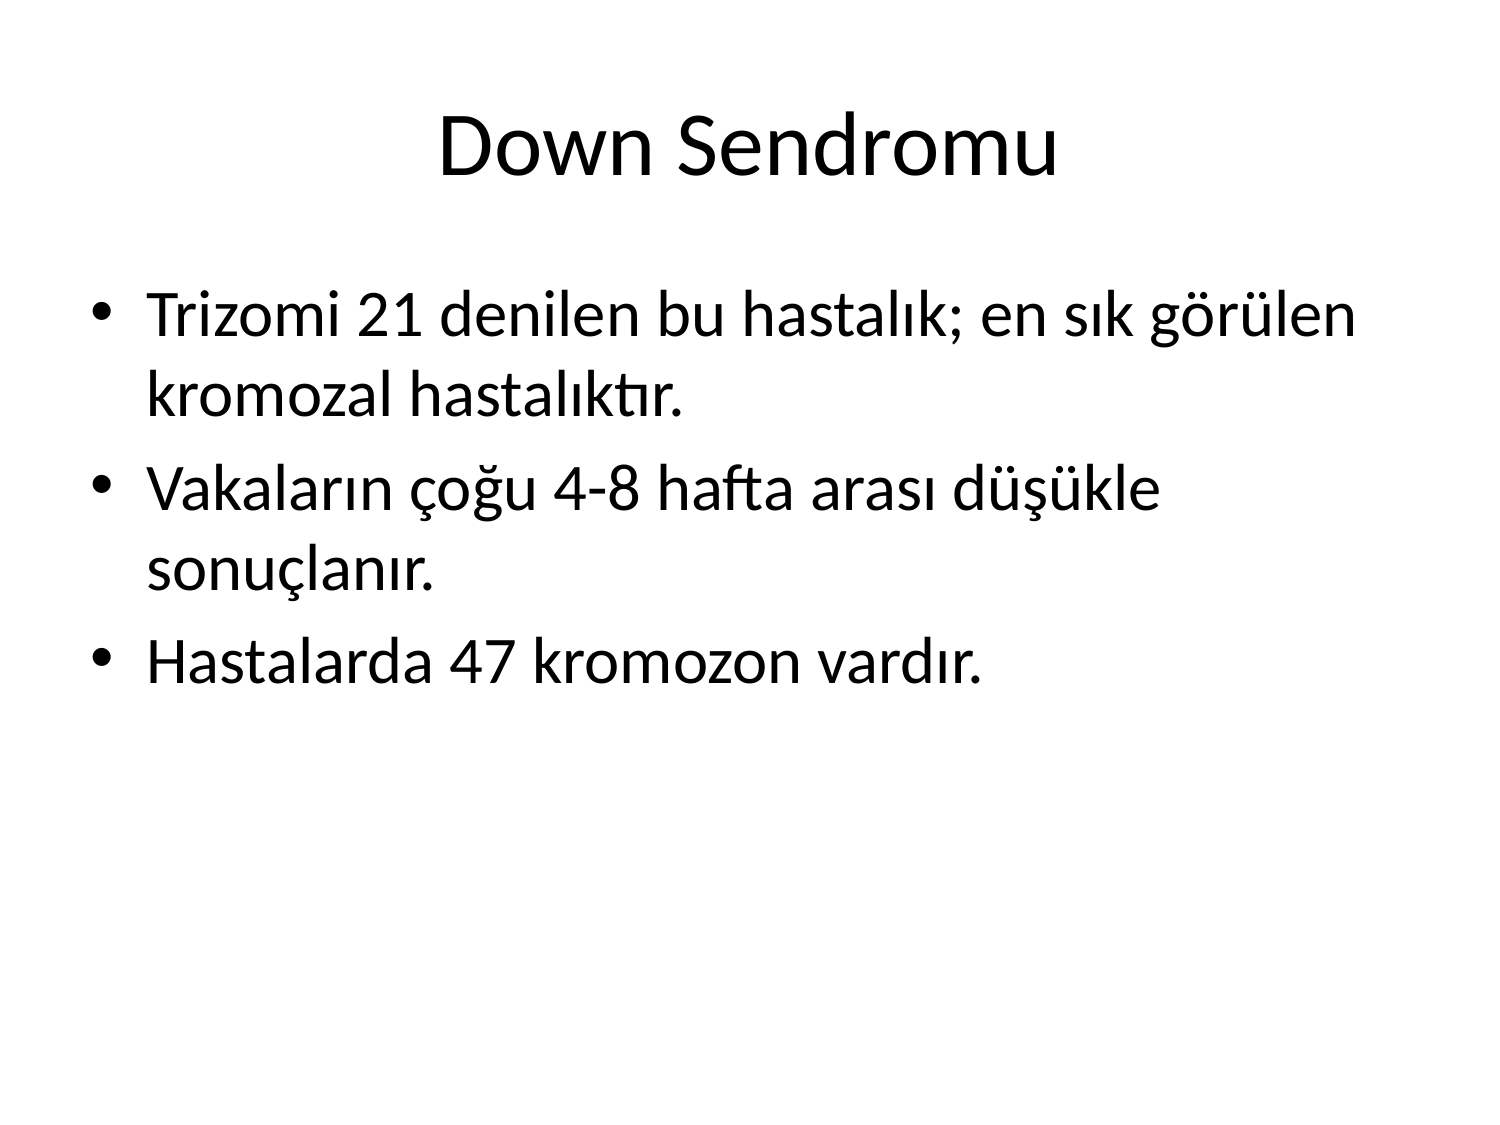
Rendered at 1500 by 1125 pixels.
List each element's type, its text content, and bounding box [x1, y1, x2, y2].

list Trizomi 21 denilen bu hastalık; en sık görülen kromozal hastalıktır. Vakaların çoğu 4-8 hafta arası düşükle sonuçlanır. Hastalarda 47 kromozon vardır. [75, 262, 1425, 1005]
title Down Sendromu [75, 45, 1425, 233]
